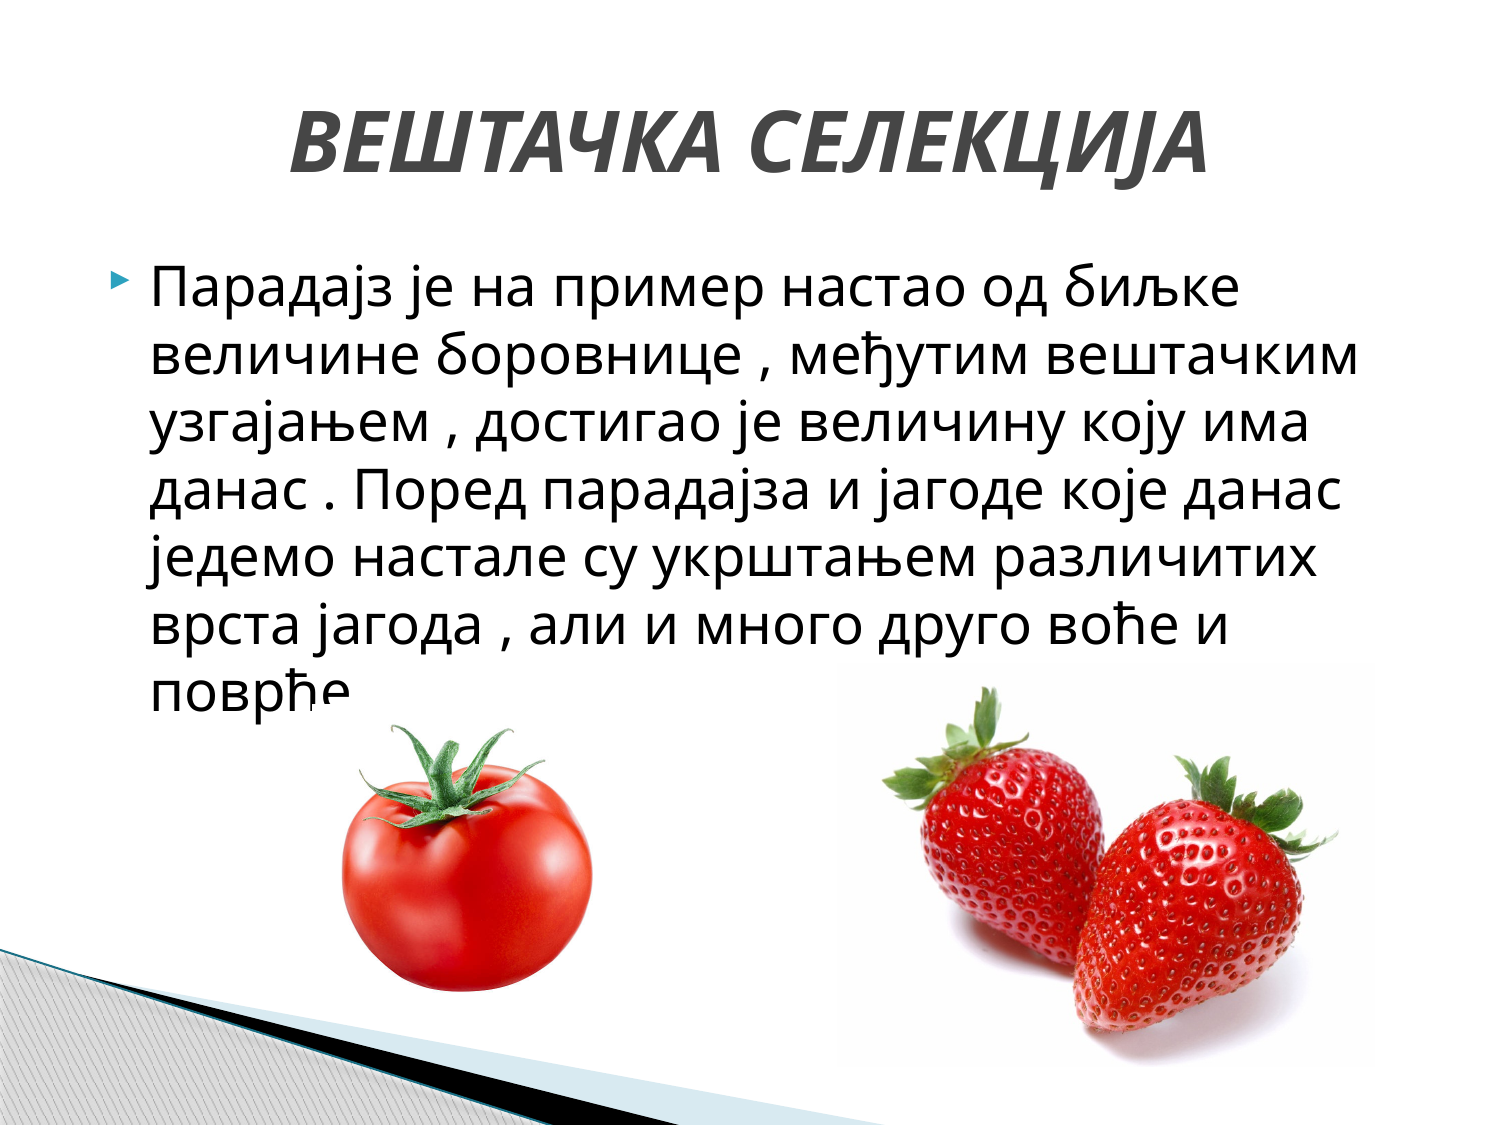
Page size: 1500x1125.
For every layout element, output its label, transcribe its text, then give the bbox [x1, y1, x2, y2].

picture [312, 704, 619, 1011]
list Парадајз је на пример настао од биљке величине боровнице , међутим вештачким узгајањем , достигао је величину коју има данас . Поред парадајза и јагоде које данас једемо настале су укрштањем различитих врста јагода , али и много друго воће и поврће ... [75, 243, 1425, 986]
picture [837, 663, 1376, 1068]
title ВЕШТАЧКА СЕЛЕКЦИЈА [75, 45, 1425, 233]
